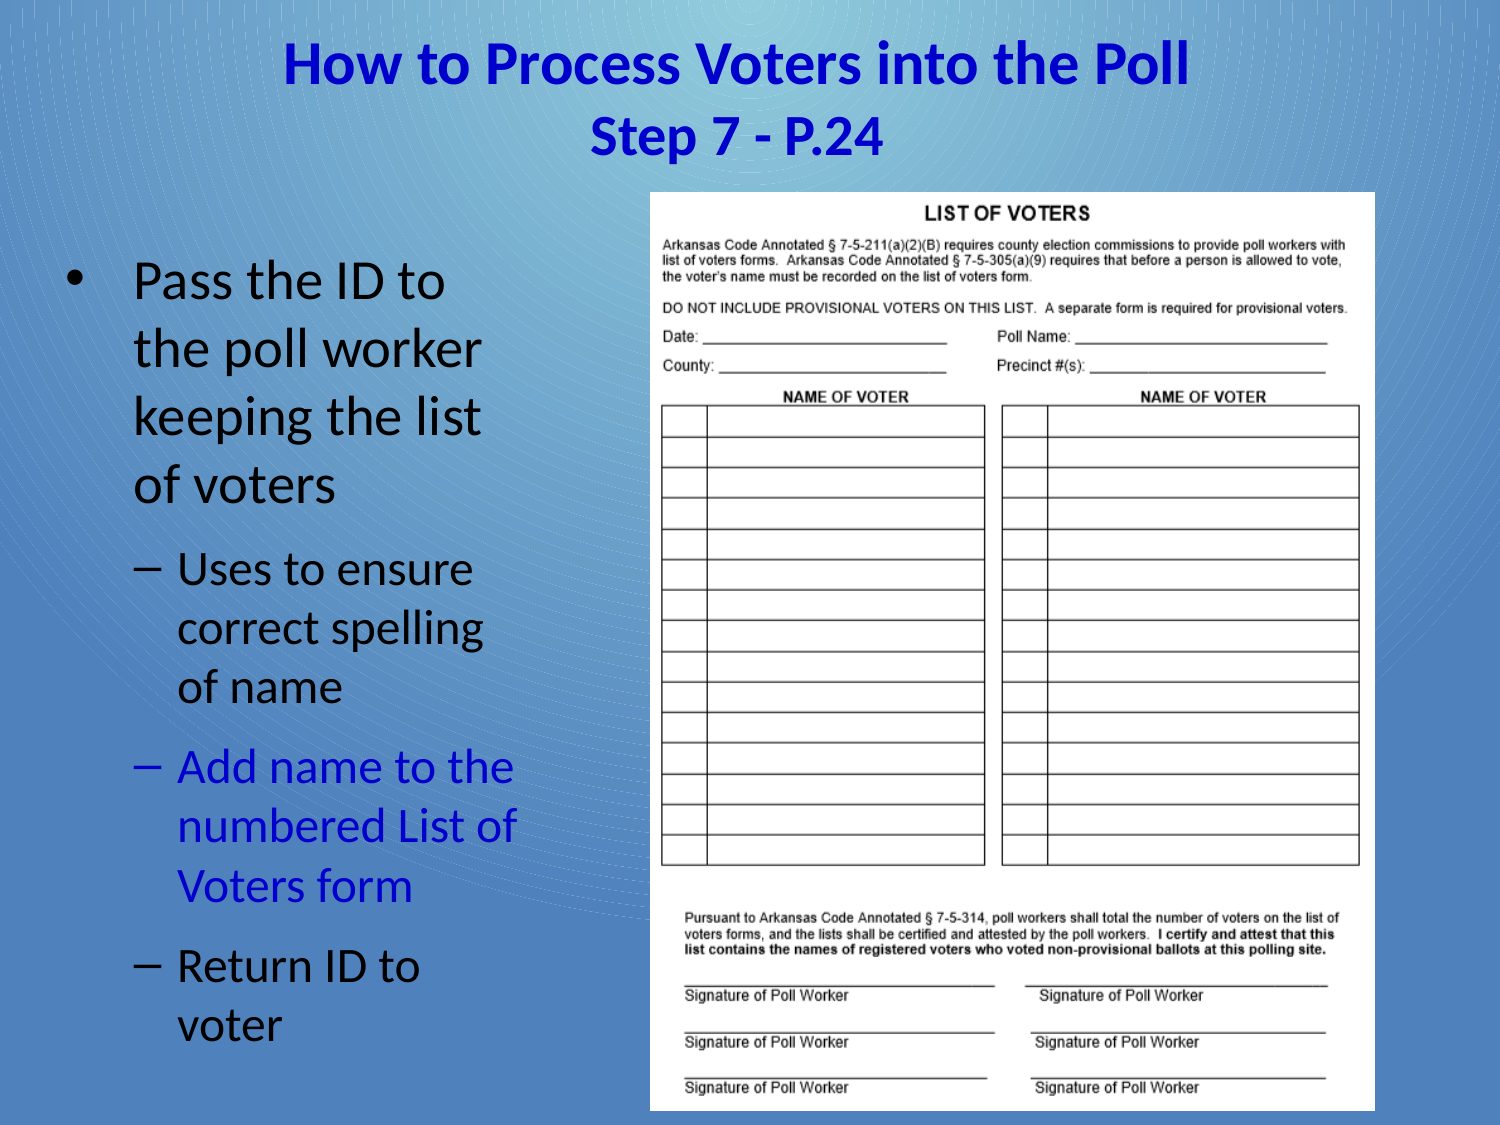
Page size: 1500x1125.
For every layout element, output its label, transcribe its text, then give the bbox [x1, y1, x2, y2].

list Pass the ID to the poll worker keeping the list of voters Uses to ensure correct spelling of name Add name to the numbered List of Voters form Return ID to voter [50, 235, 550, 1063]
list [649, 192, 1376, 1111]
title How to Process Voters into the Poll Step 7 - P.24 [75, 0, 1400, 175]
